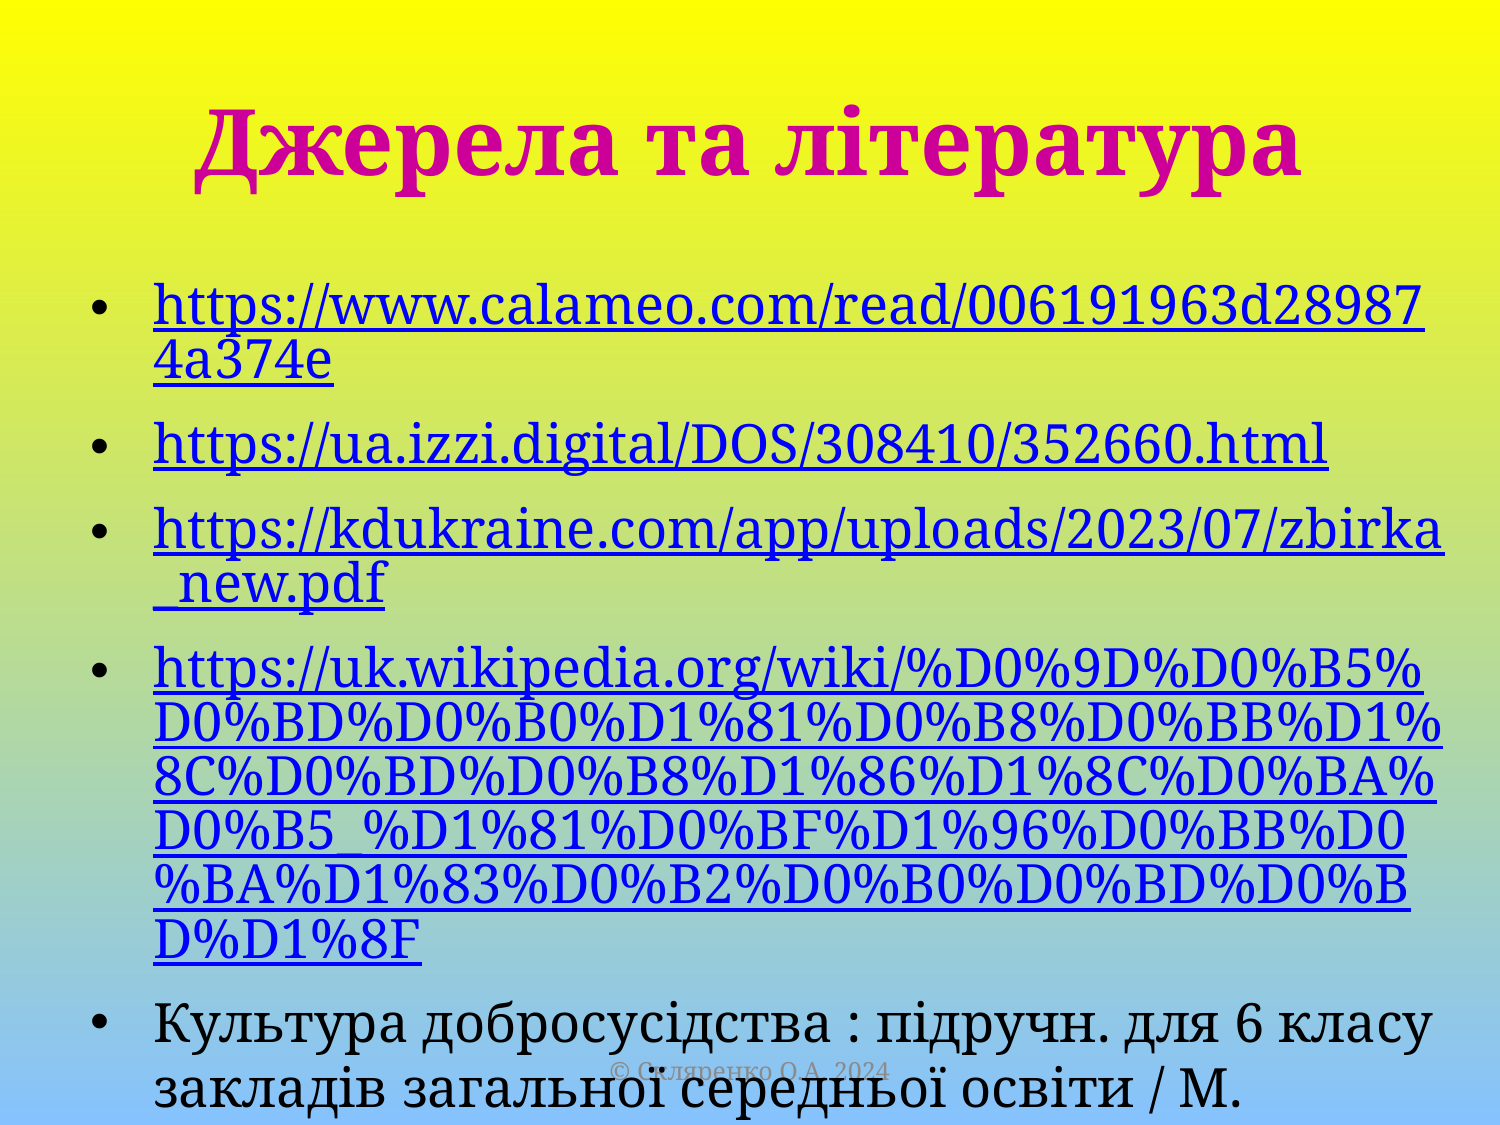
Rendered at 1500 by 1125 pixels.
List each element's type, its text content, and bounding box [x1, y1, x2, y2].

title Джерела та література [75, 45, 1425, 233]
list https://www.calameo.com/read/006191963d289874a374e https://ua.izzi.digital/DOS/308410/352660.html https://kdukraine.com/app/uploads/2023/07/zbirka_new.pdf https://uk.wikipedia.org/wiki/%D0%9D%D0%B5%D0%BD%D0%B0%D1%81%D0%B8%D0%BB%D1%8C%D0%BD%D0%B8%D1%86%D1%8C%D0%BA%D0%B5_%D1%81%D0%BF%D1%96%D0%BB%D0%BA%D1%83%D0%B2%D0%B0%D0%BD%D0%BD%D1%8F Культура добросусідства : підручн. для 6 класу закладів загальної середньої освіти / М. Араджионі, Л. Гретченко, О. Козорог, Н. Лебідь, В. Потапова., І. Унгурян, З. Філончук – К. : Видавничий дім «Основа», 2023. – 143 с. : іл. [75, 262, 1465, 1005]
footer © Скляренко О.А. 2024 [512, 1042, 988, 1103]
